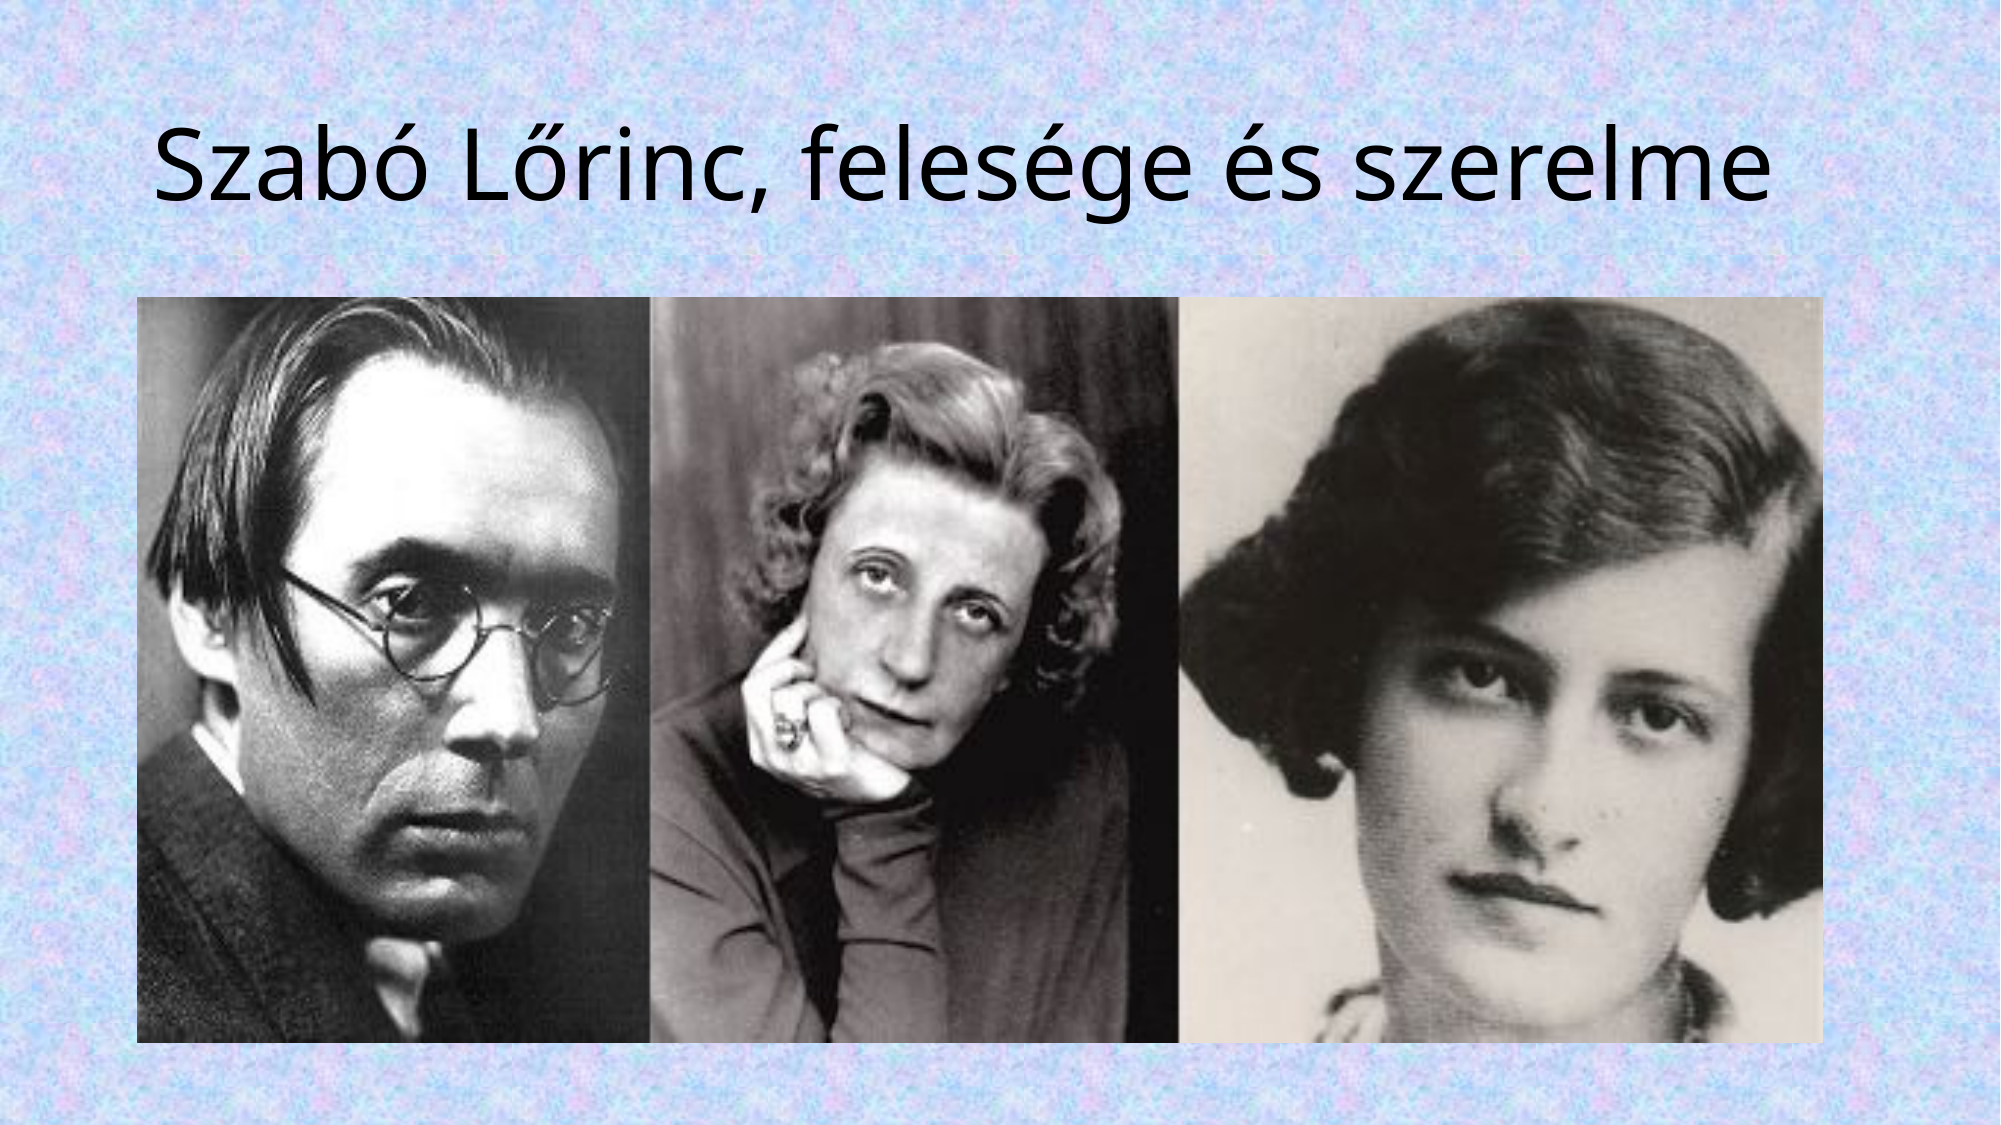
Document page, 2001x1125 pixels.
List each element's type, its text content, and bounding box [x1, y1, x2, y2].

title Szabó Lőrinc, felesége és szerelme [137, 59, 1863, 278]
picture [0, 0, 2001, 1125]
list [137, 297, 1823, 1043]
